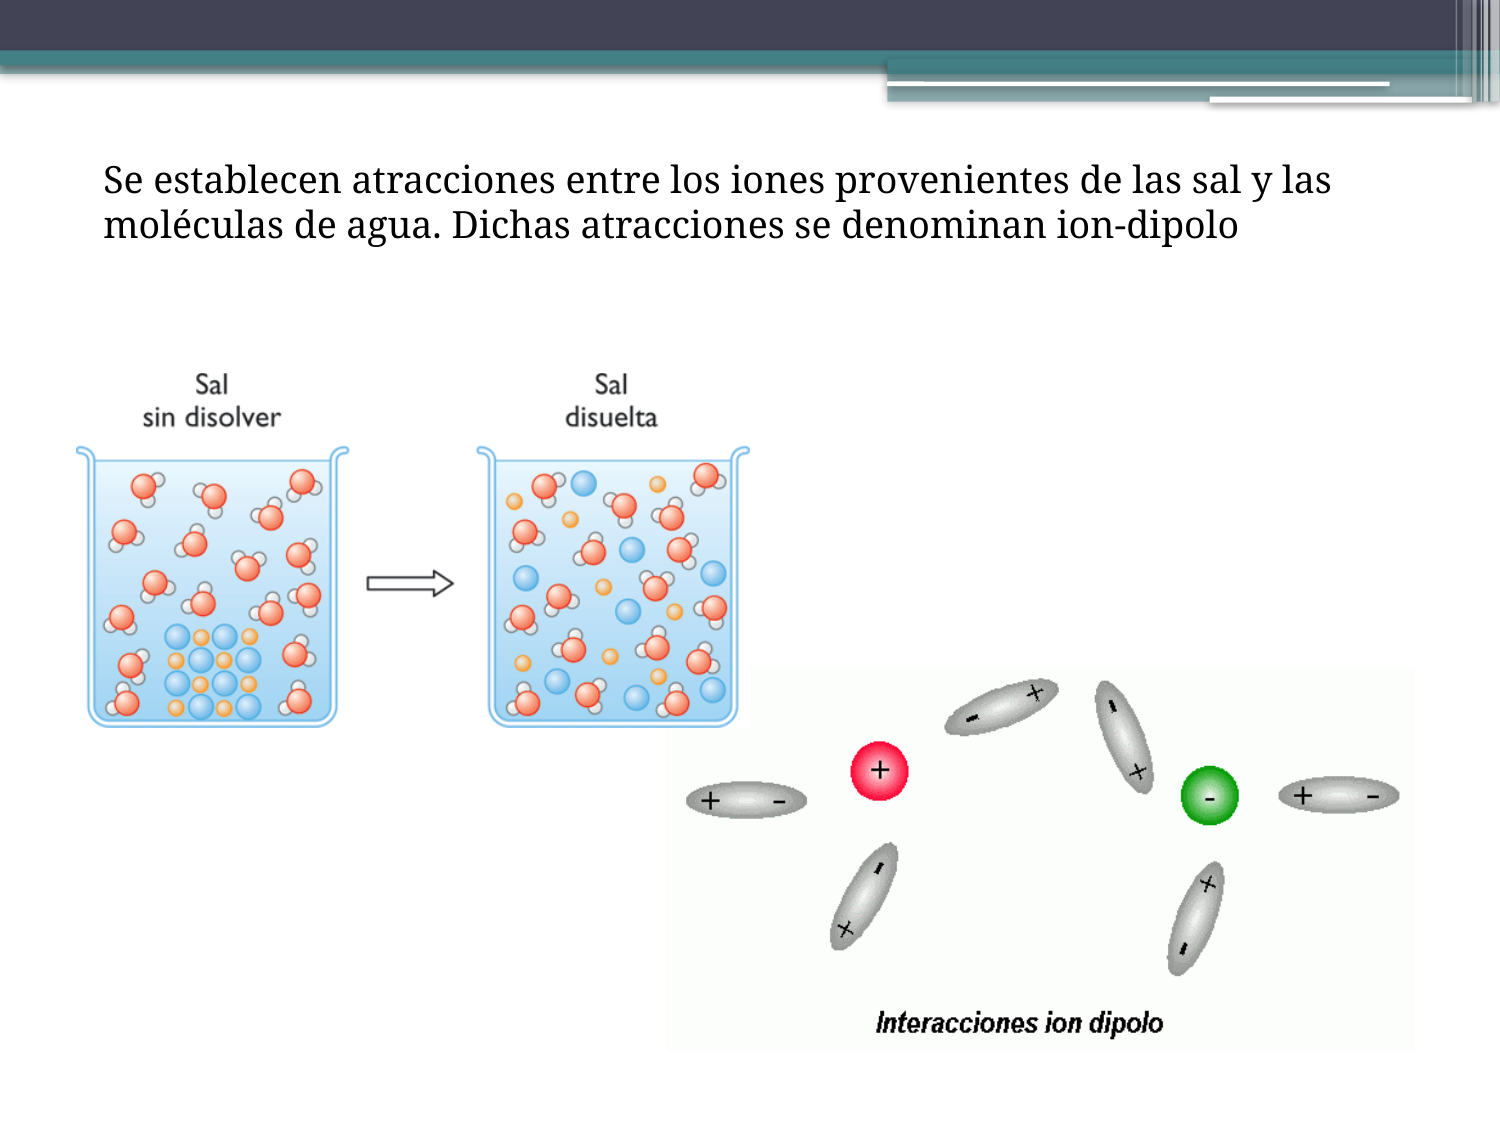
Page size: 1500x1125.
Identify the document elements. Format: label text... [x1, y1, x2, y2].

picture [76, 373, 1415, 1051]
text_box Se establecen atracciones entre los iones provenientes de las sal y las moléculas de agua. Dichas atracciones se denominan ion-dipolo [88, 148, 1447, 254]
